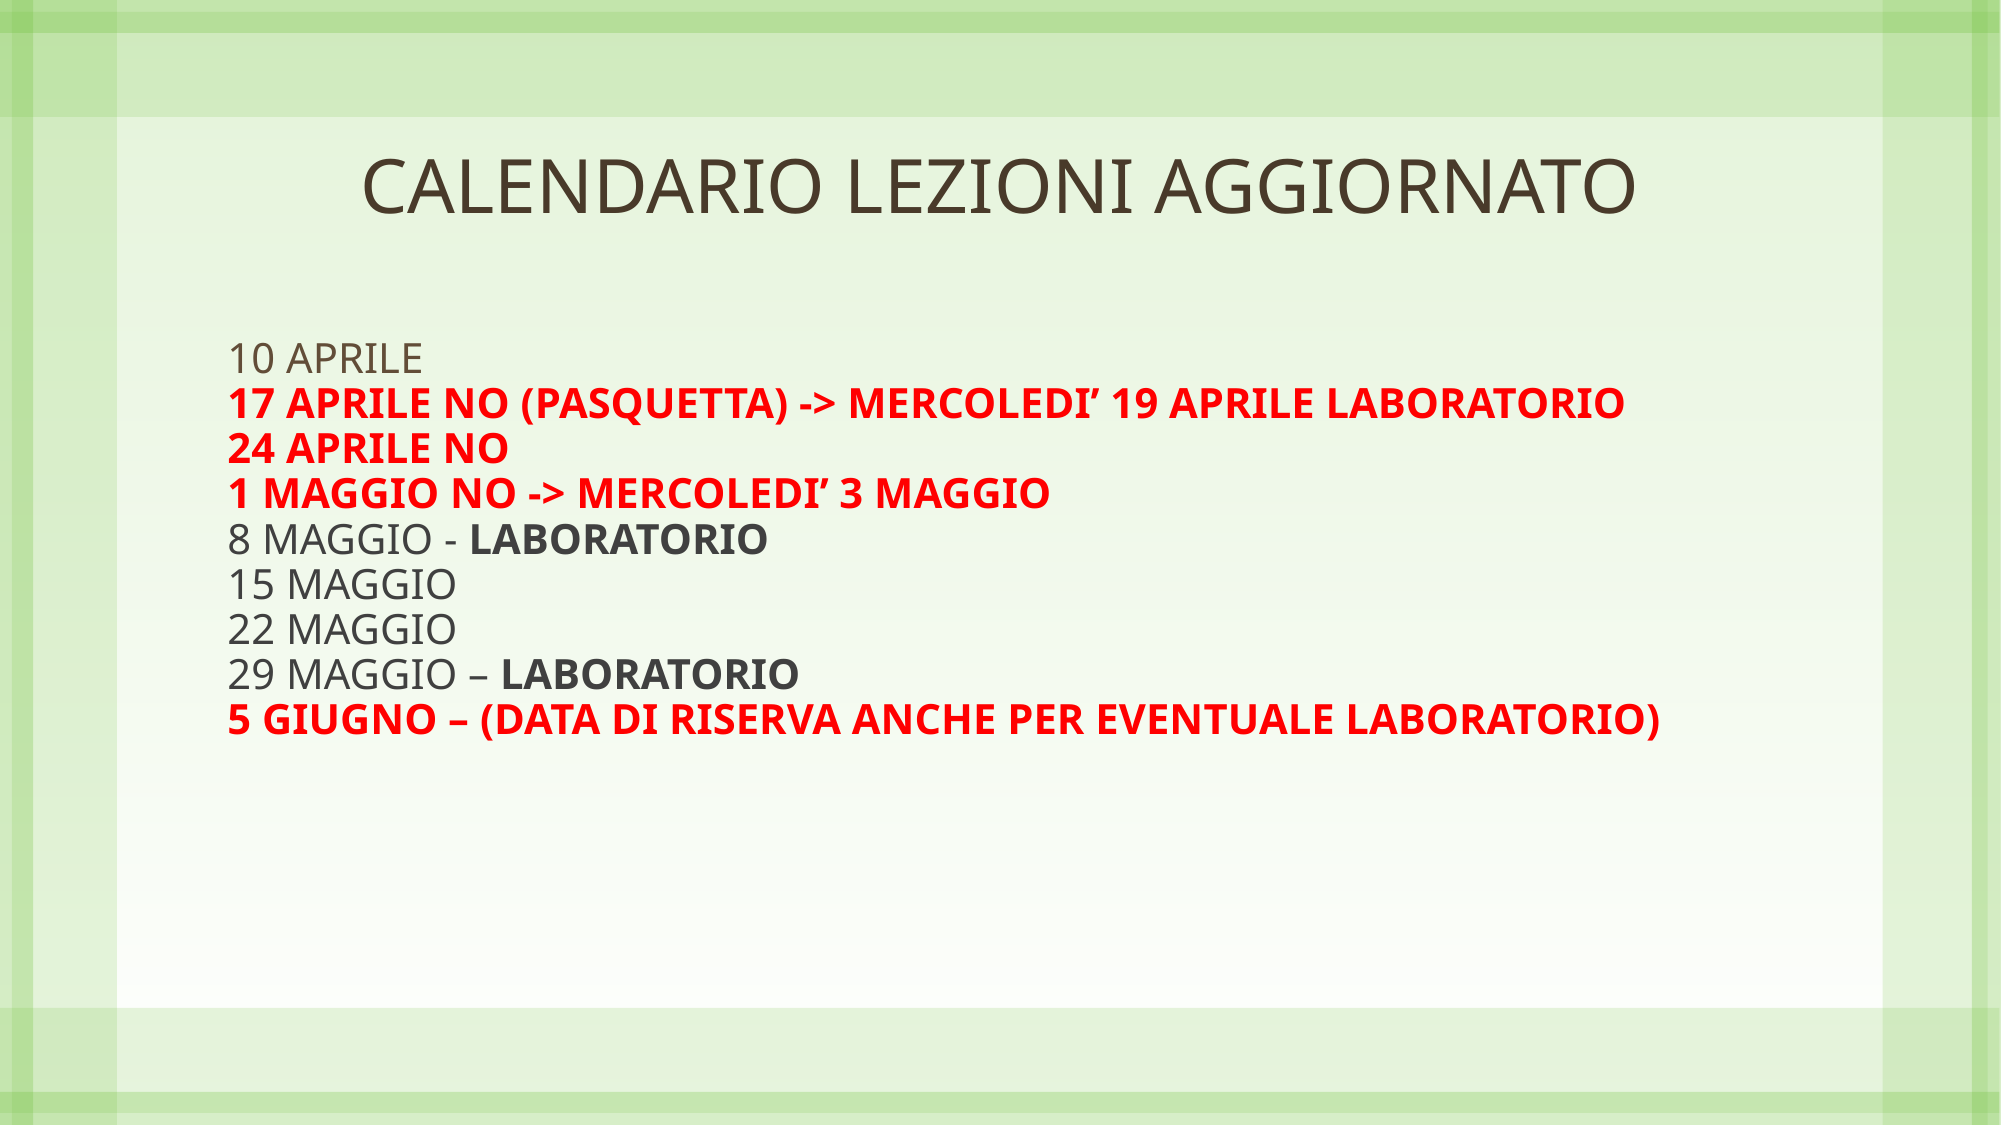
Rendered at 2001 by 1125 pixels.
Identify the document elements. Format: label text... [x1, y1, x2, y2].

subtitle 10 APRILE 17 APRILE NO (PASQUETTA) -> MERCOLEDI’ 19 aPRILE LABORATORIO 24 APRILE NO 1 MAGGIO NO -> MERCOLEDI’ 3 MAGGIO 8 MAGGIO - LABORATORIO 15 MAGGIO 22 MAGGIO 29 MAGGIO – LABORATORIO 5 GIUGNO – (DATA DI RISERVA anche per eventuale laboratorio) [212, 330, 1788, 958]
title CALENDARIO LEZIONI AGGIORNATO [212, 195, 1788, 237]
